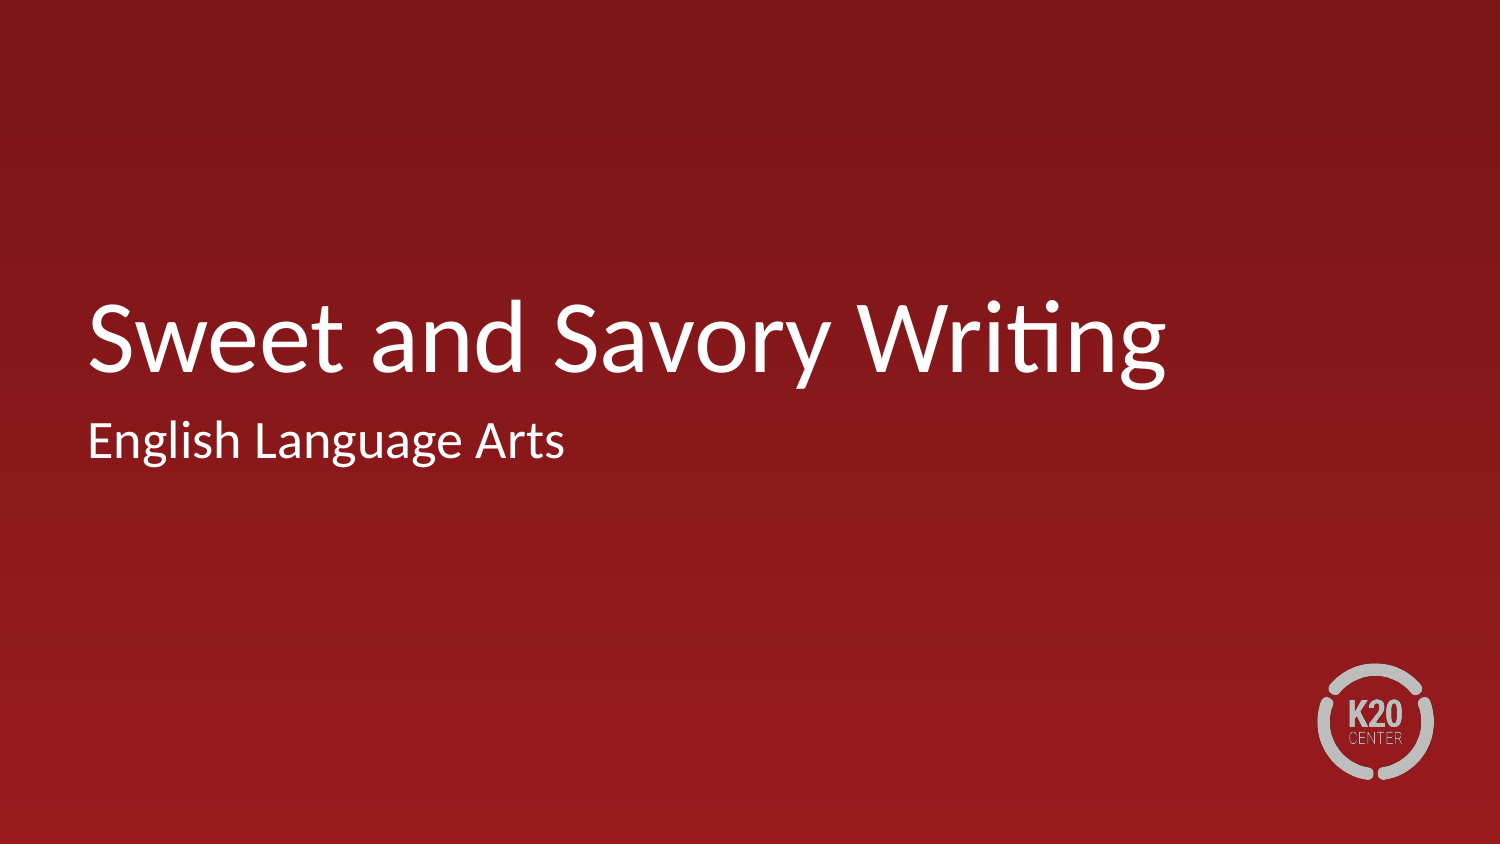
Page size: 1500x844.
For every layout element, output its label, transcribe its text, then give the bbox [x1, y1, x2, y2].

subtitle English Language Arts [87, 397, 1376, 613]
picture [1300, 646, 1451, 797]
title Sweet and Savory Writing [87, 168, 1376, 394]
